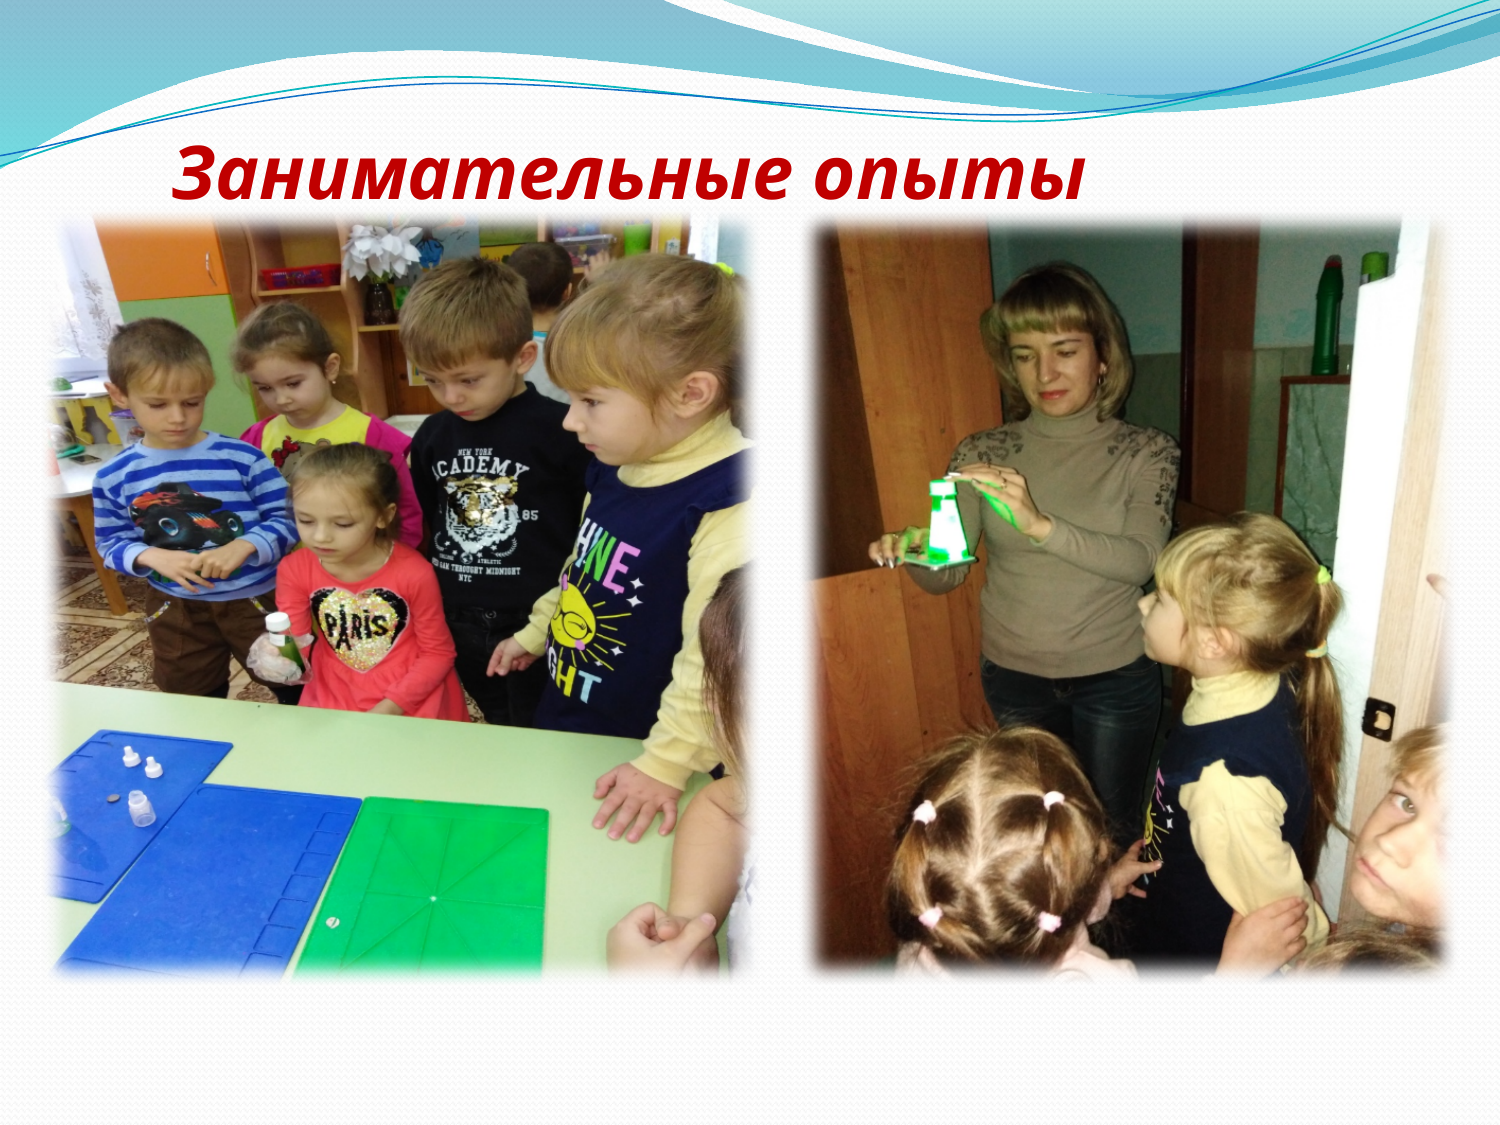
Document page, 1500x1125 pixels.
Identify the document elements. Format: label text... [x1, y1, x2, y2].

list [41, 207, 763, 988]
title Занимательные опыты [75, 115, 1425, 303]
picture [796, 207, 1459, 988]
